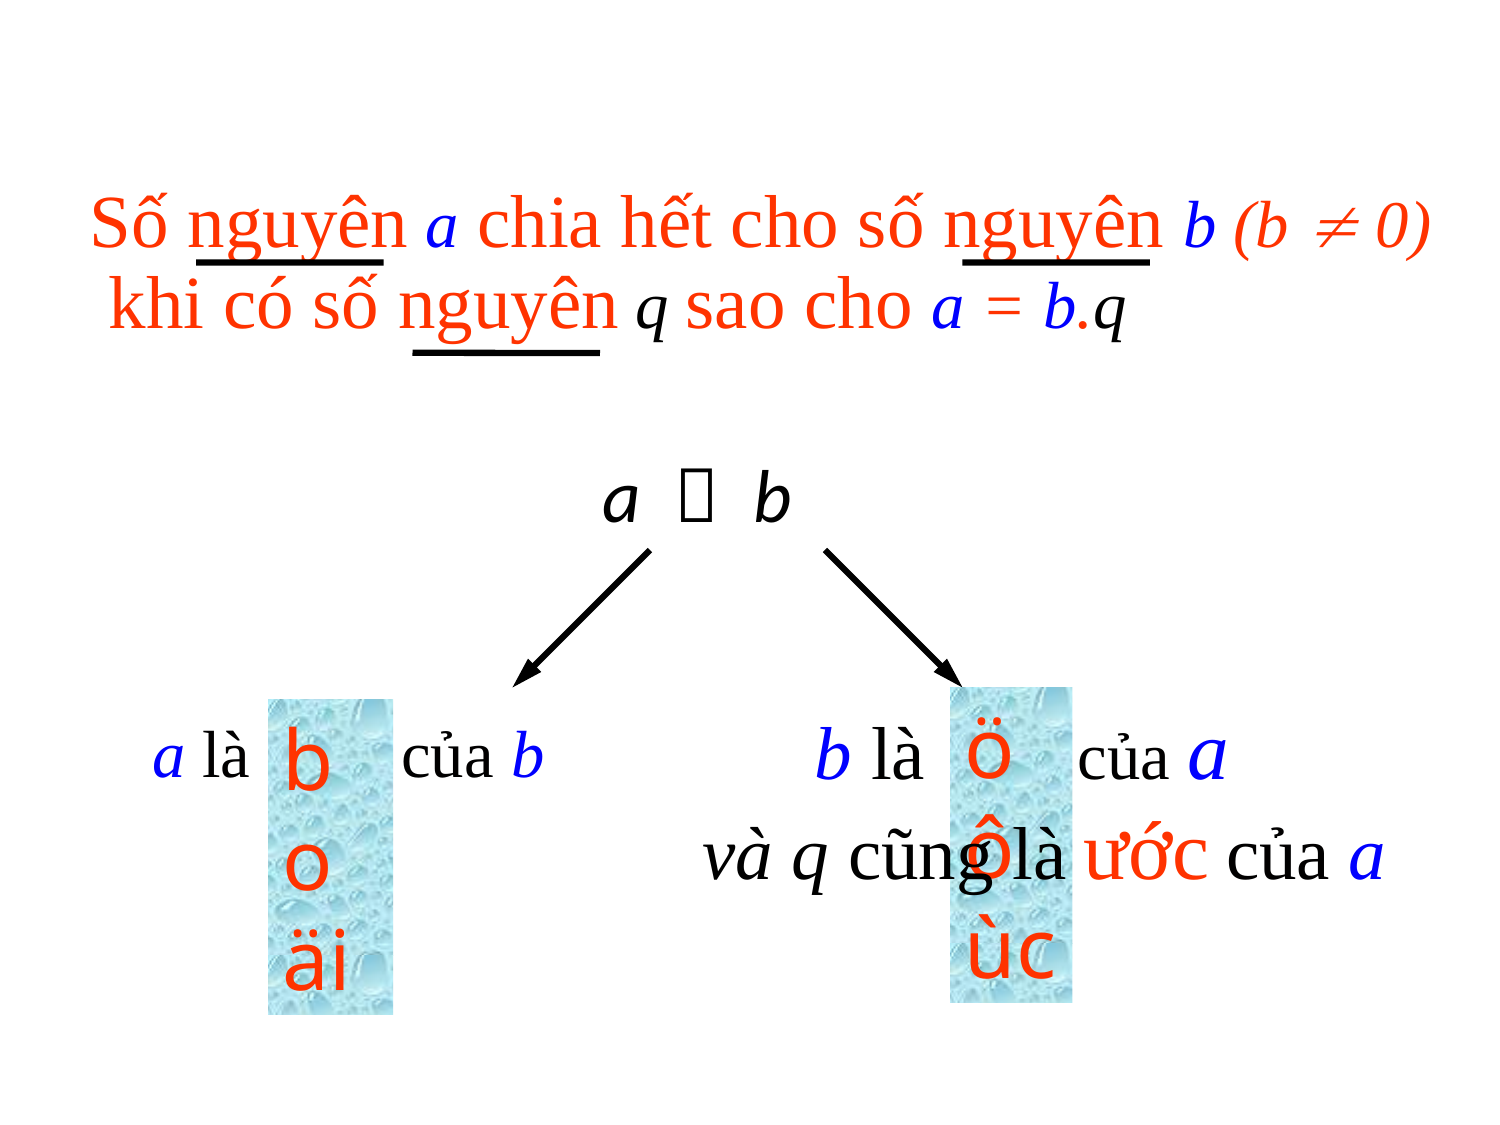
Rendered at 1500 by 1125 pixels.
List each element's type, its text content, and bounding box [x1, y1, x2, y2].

text_box b là ...... của a [1073, 699, 1313, 800]
text_box öôùc [950, 900, 1073, 1003]
text_box a  b [587, 450, 900, 550]
text_box a là ..... của b [394, 712, 625, 813]
text_box và q cũng là ước của a [687, 800, 1463, 900]
text_box a là ..... của b [137, 712, 268, 813]
text_box b là ...... của a [799, 699, 950, 800]
text_box [512, 549, 651, 688]
text_box boäi [268, 699, 394, 1015]
text_box öôùc [950, 687, 1073, 800]
text_box [824, 549, 963, 687]
text_box Số nguyên a chia hết cho số nguyên b (b  0) khi có số nguyên q sao cho a = b.q [37, 174, 1475, 363]
